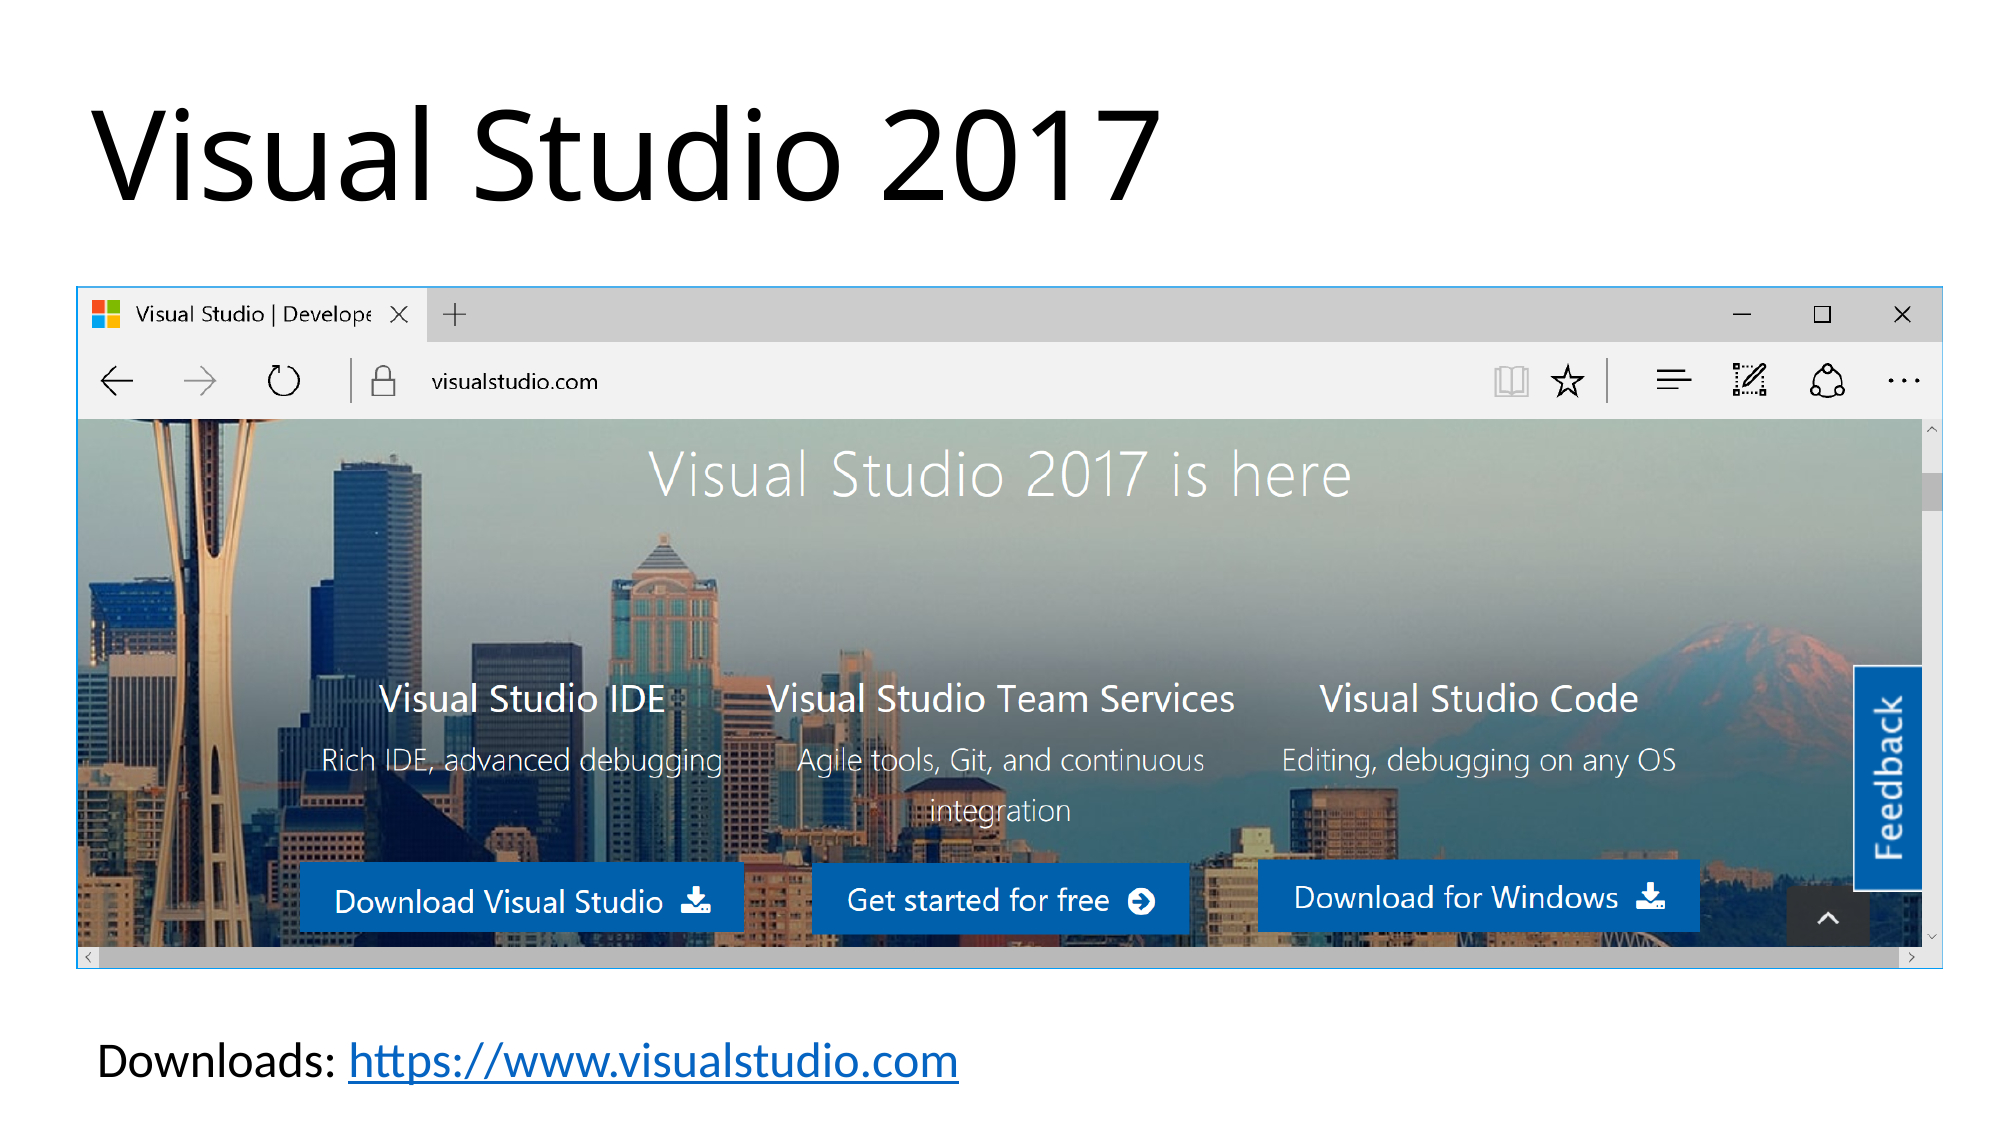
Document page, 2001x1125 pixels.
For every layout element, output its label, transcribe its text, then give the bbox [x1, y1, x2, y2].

text_box Visual Studio 2017 [76, 17, 1894, 235]
picture [75, 286, 1943, 969]
text_box Downloads: https://www.visualstudio.com [82, 1020, 986, 1095]
